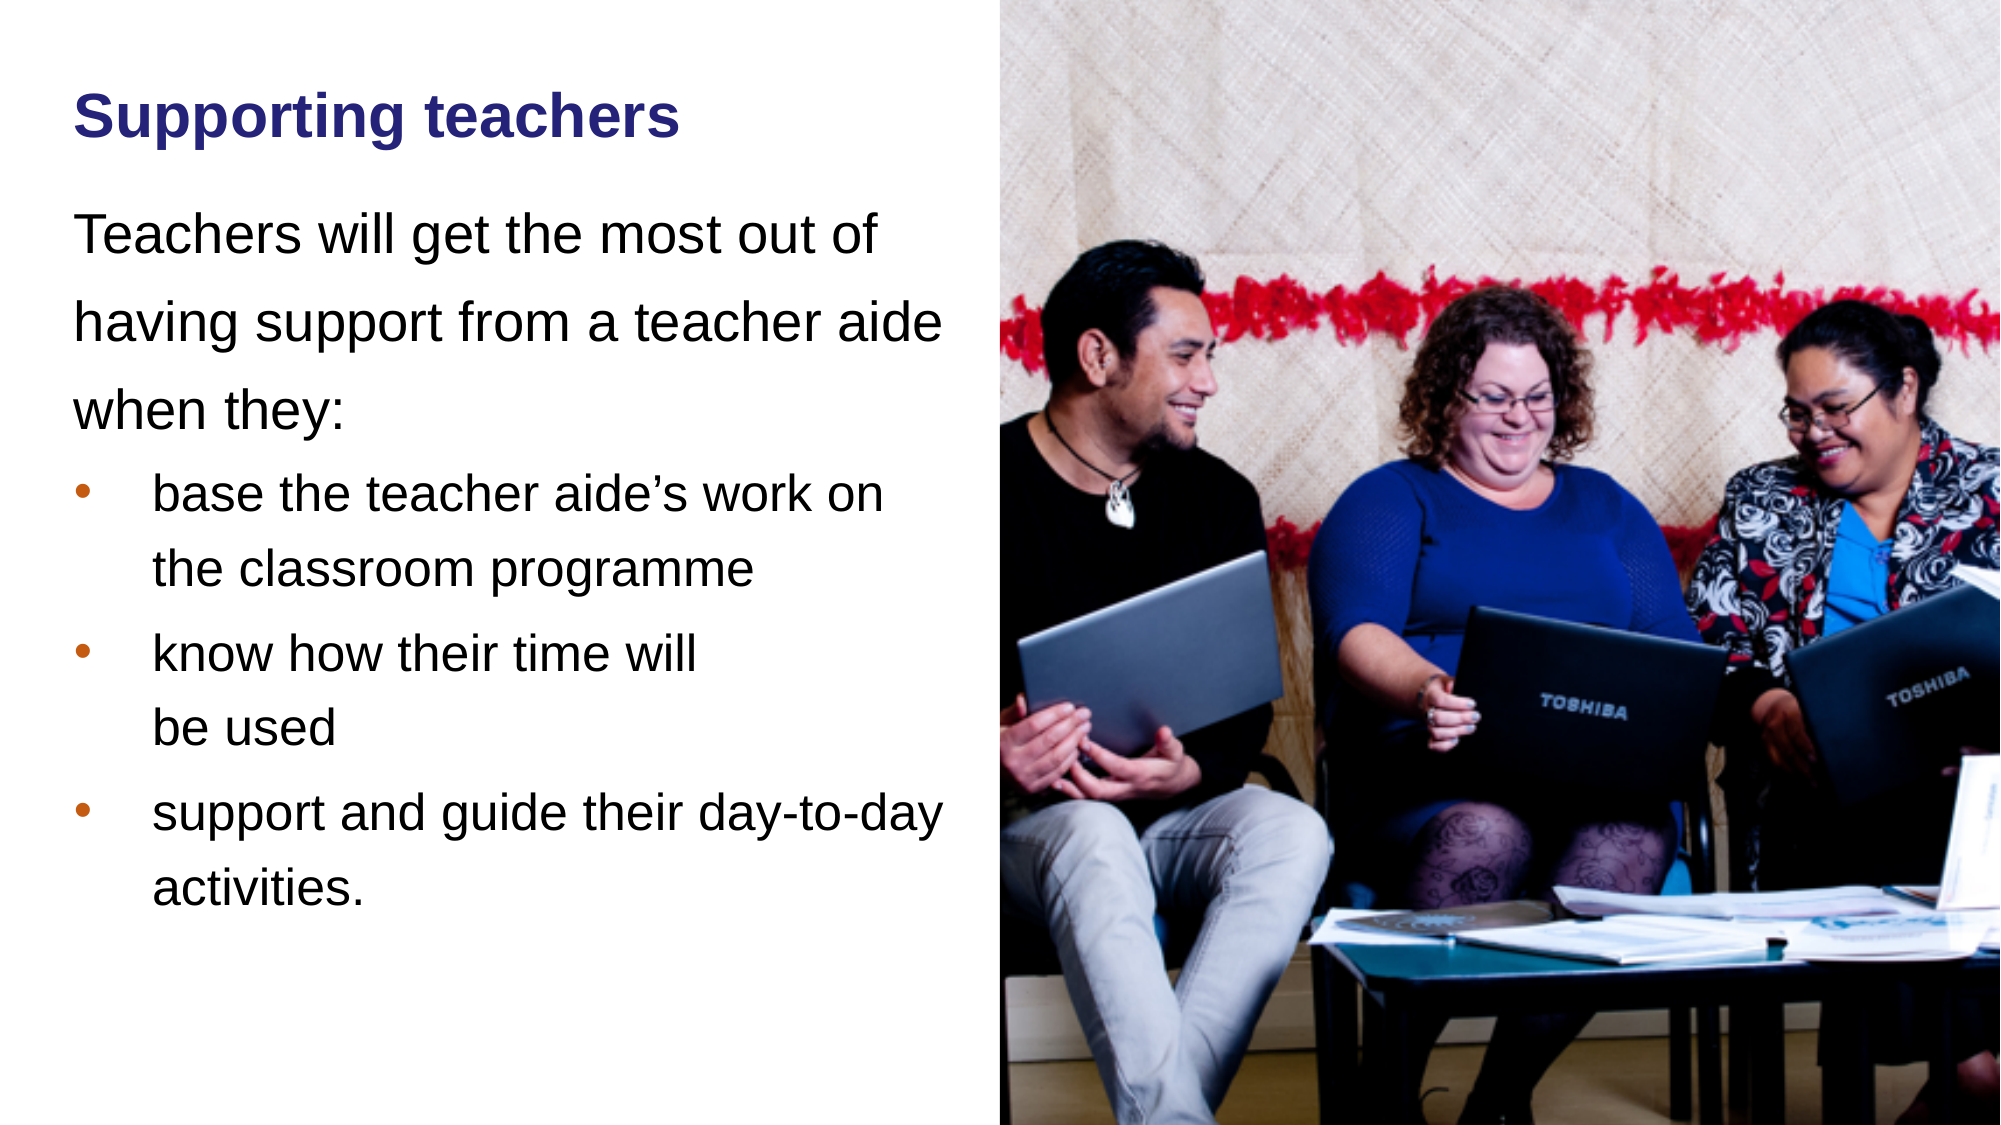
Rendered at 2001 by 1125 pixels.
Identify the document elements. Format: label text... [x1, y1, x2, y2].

picture [999, 0, 2000, 1125]
title Supporting teachers [59, 59, 963, 169]
list Teachers will get the most out of having support from a teacher aide when they: base the teacher aide’s work on the classroom programme know how their time will be used support and guide their day-to-day activities. [59, 169, 963, 956]
